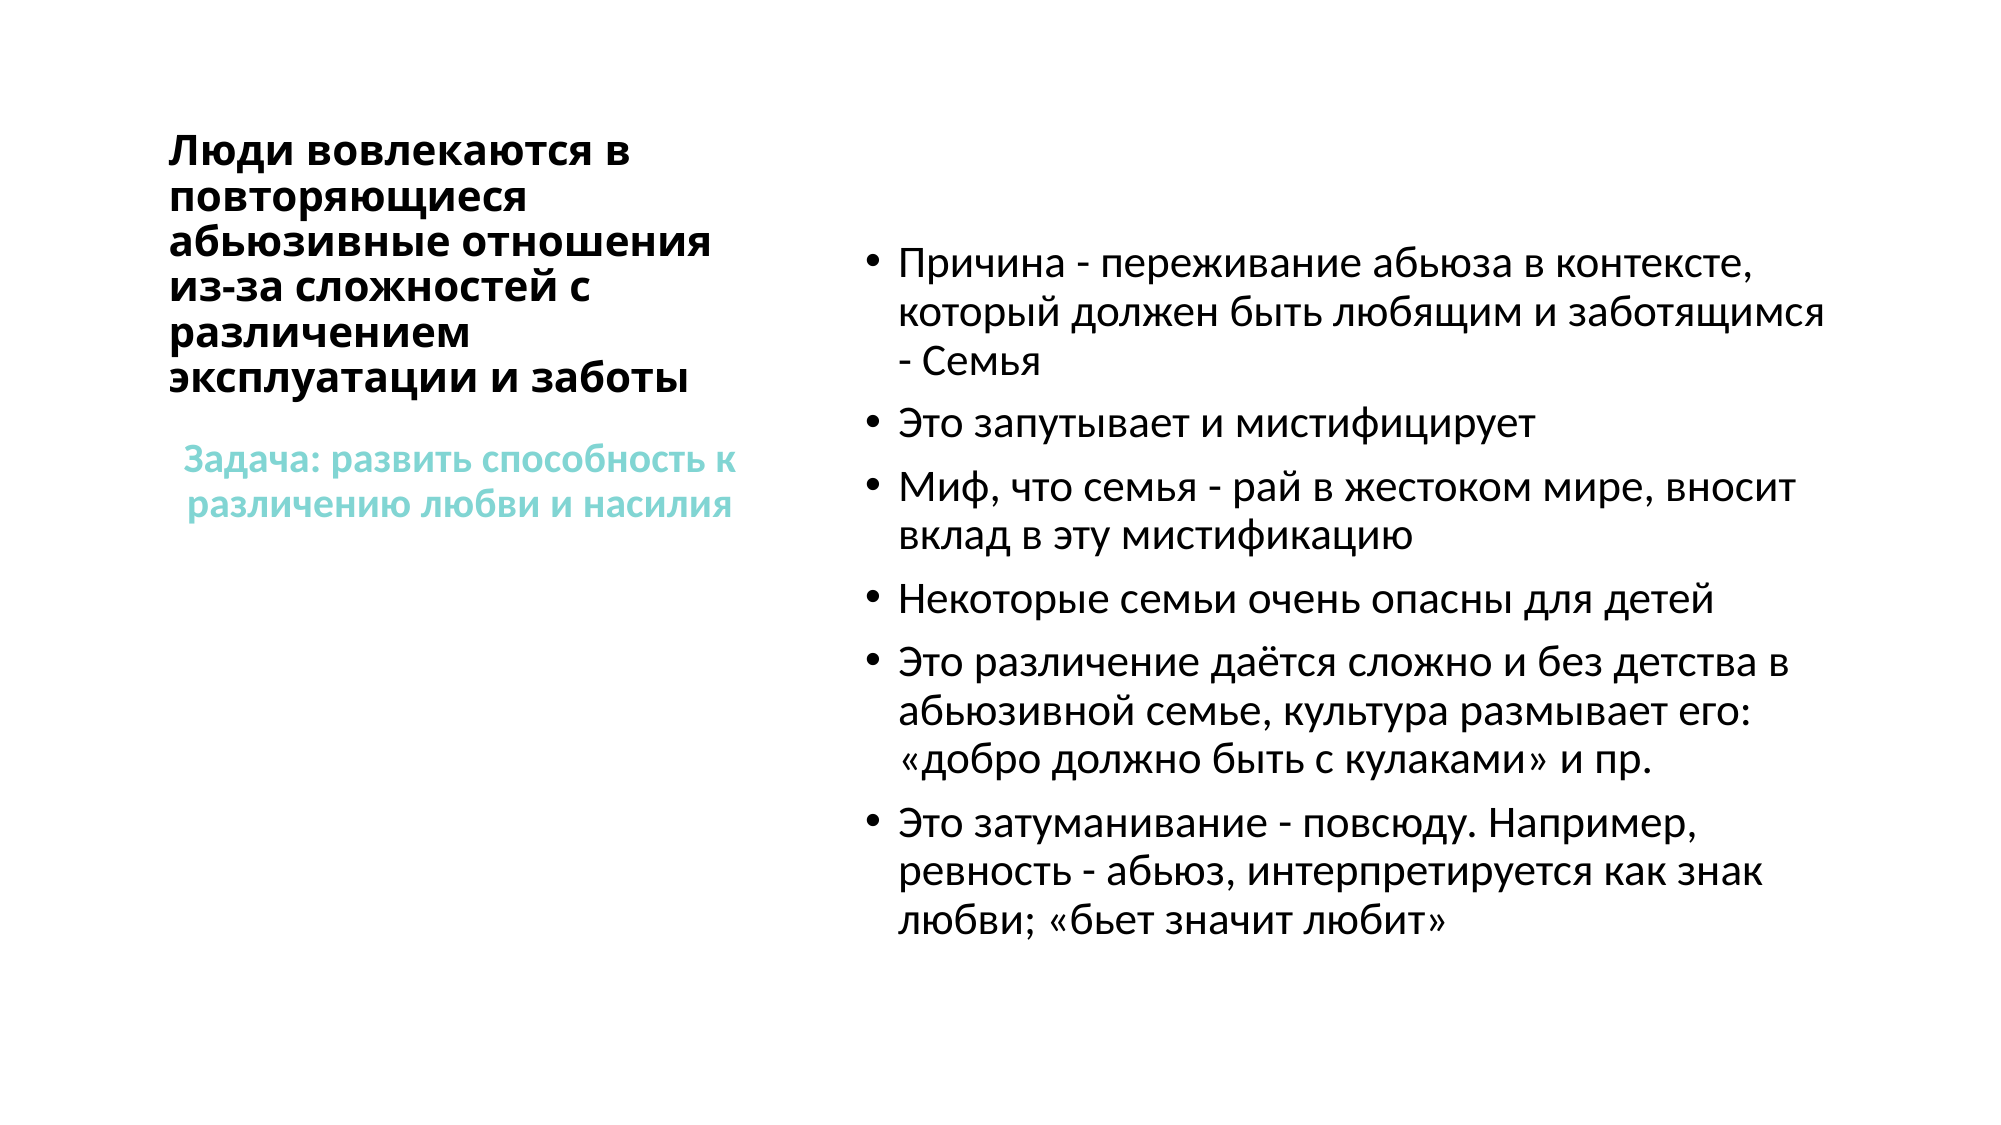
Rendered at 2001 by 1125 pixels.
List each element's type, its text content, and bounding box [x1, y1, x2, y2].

title Люди вовлекаются в повторяющиеся абьюзивные отношения из-за сложностей с различением эксплуатации и заботы [153, 75, 783, 428]
list Причина - переживание абьюза в контексте, который должен быть любящим и заботящимся - Семья Это запутывает и мистифицирует Миф, что семья - рай в жестоком мире, вносит вклад в эту мистификацию Некоторые семьи очень опасны для детей Это различение даётся сложно и без детства в абьюзивной семье, культура размывает его: «добро должно быть с кулаками» и пр. Это затуманивание - повсюду. Например, ревность - абьюз, интерпретируется как знак любви; «бьет значит любит» [850, 161, 1863, 962]
list Задача: развить способность к различению любви и насилия [137, 428, 783, 963]
